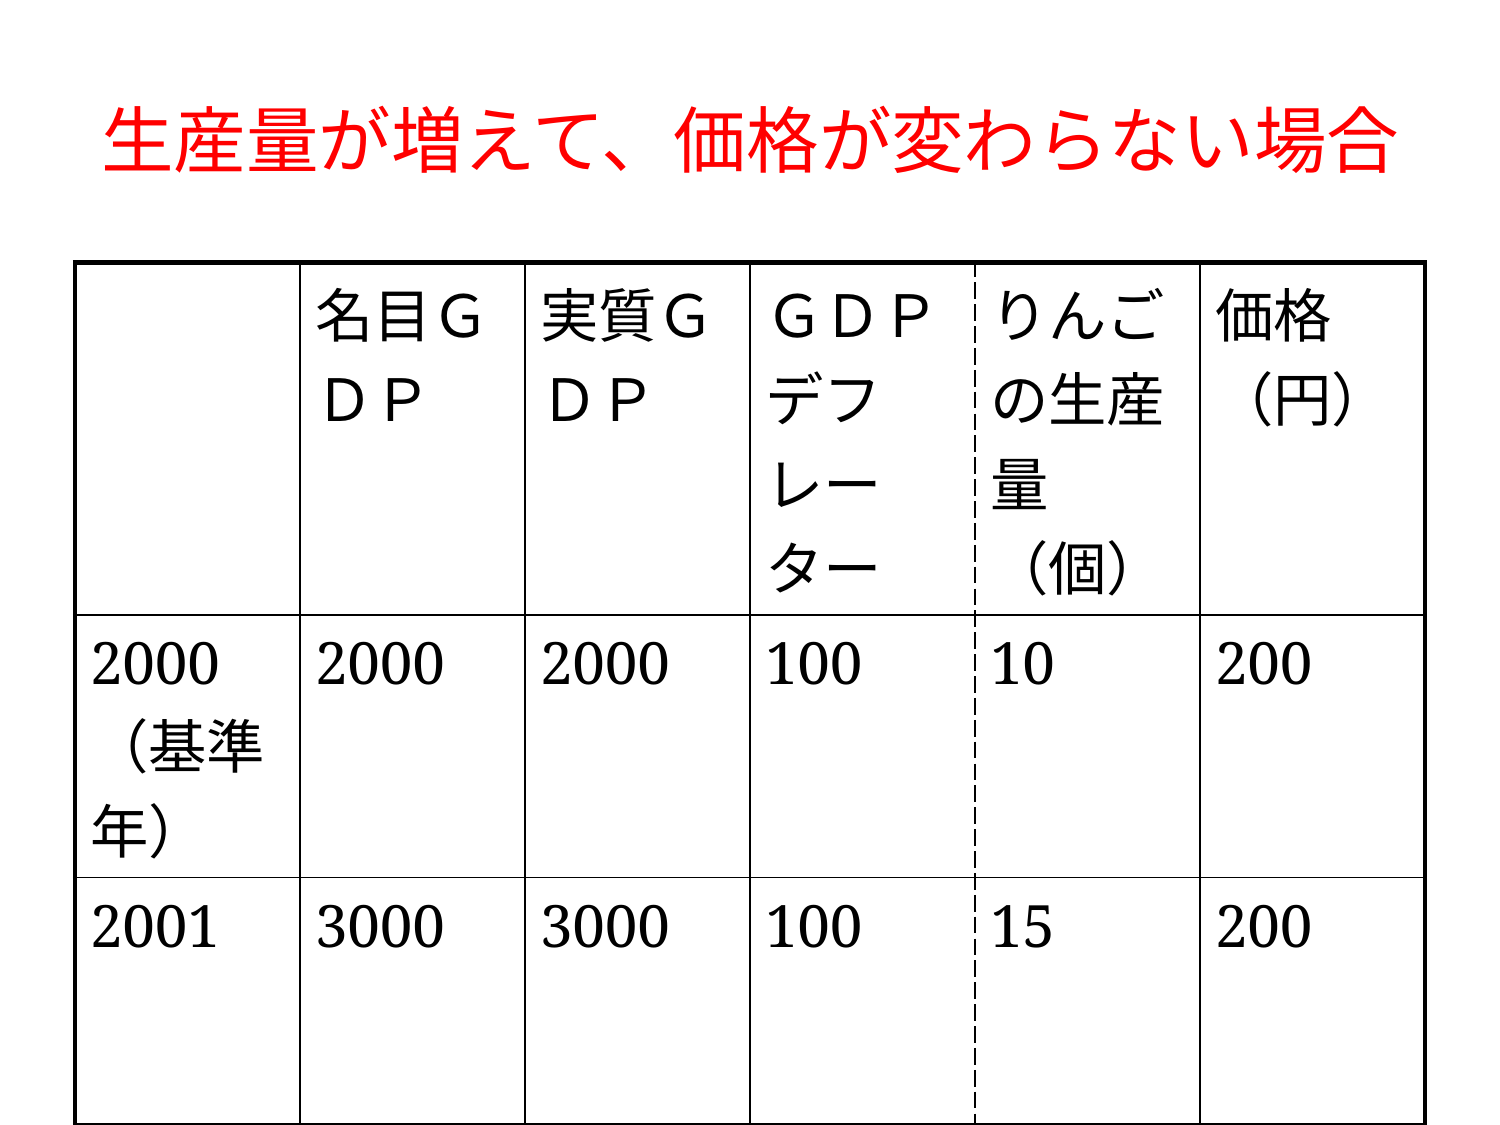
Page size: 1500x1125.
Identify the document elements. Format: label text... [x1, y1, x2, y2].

table_cell 100 [751, 616, 975, 877]
table_cell 2000 [301, 616, 524, 877]
table_header 実質ＧＤＰ [526, 265, 749, 614]
table_header ＧＤＰデフレーター [751, 265, 975, 614]
table_cell 2001 [77, 878, 299, 1123]
table_cell 10 [975, 616, 1199, 877]
table_header りんごの生産量（個） [975, 265, 1199, 614]
table_cell 15 [975, 878, 1199, 1123]
table_cell 100 [751, 878, 975, 1123]
table_header 名目ＧＤＰ [301, 265, 524, 614]
table_cell 200 [1201, 616, 1423, 877]
table_cell 3000 [526, 878, 749, 1123]
table_header 価格（円） [1201, 265, 1423, 614]
table_cell 3000 [301, 878, 524, 1123]
table_cell 200 [1201, 878, 1423, 1123]
table_cell 2000 [526, 616, 749, 877]
table_header [77, 265, 299, 614]
table_cell 2000（基準年） [77, 616, 299, 877]
title 生産量が増えて、価格が変わらない場合 [74, 44, 1426, 233]
